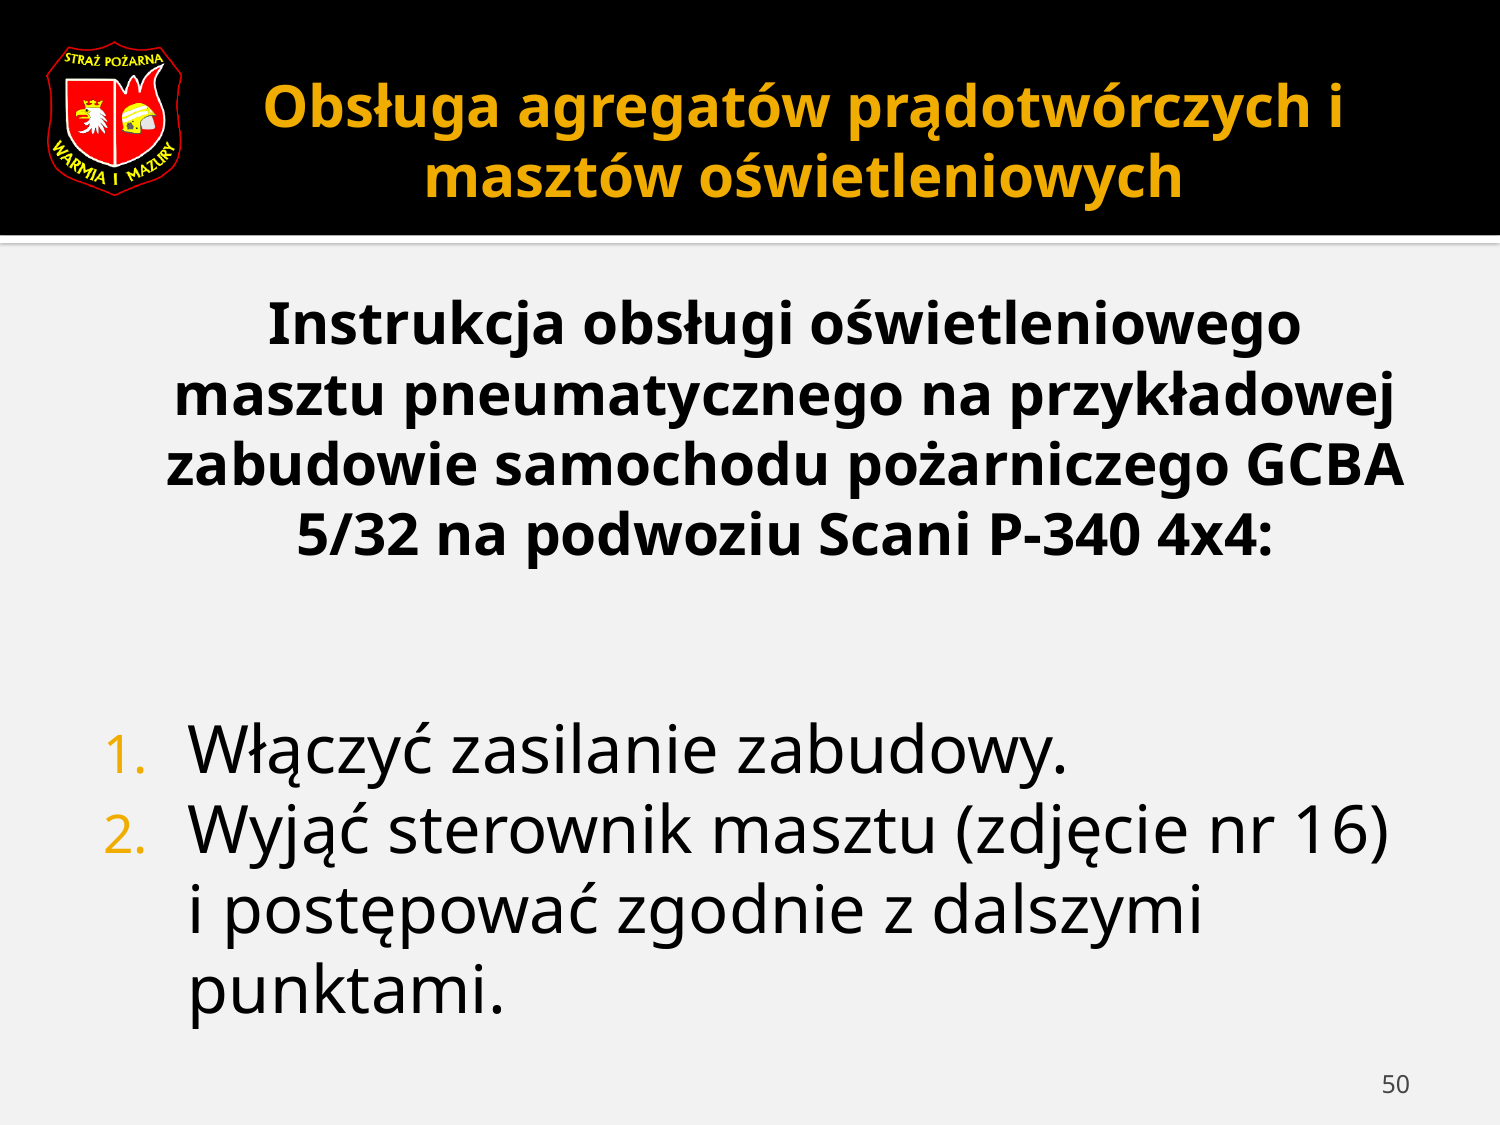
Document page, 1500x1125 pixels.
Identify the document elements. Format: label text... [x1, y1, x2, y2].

list Instrukcja obsługi oświetleniowego masztu pneumatycznego na przykładowej zabudowie samochodu pożarniczego GCBA 5/32 na podwoziu Scani P-340 4x4: Włączyć zasilanie zabudowy. Wyjąć sterownik masztu (zdjęcie nr 16) i postępować zgodnie z dalszymi punktami. [75, 262, 1430, 1079]
picture [46, 41, 182, 196]
title Obsługa agregatów prądotwórczych i masztów oświetleniowych [175, 45, 1425, 233]
slide_number 50 [1074, 1024, 1425, 1103]
